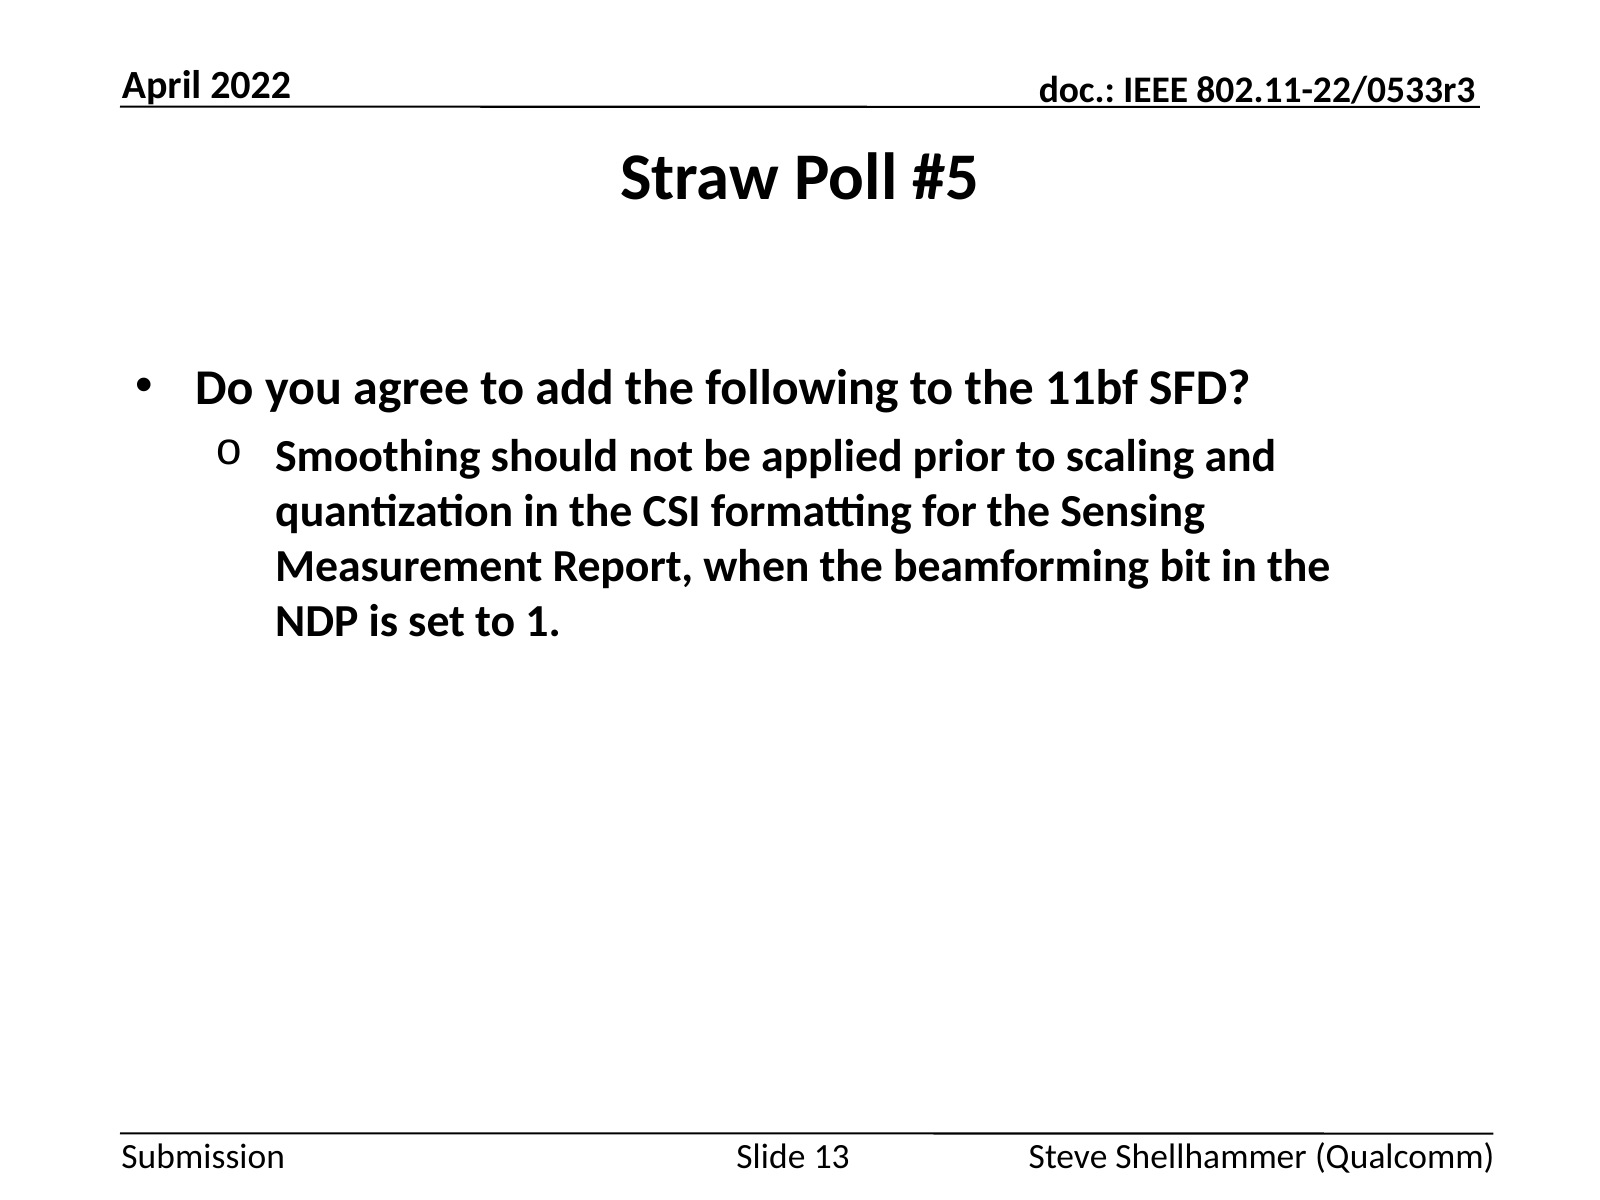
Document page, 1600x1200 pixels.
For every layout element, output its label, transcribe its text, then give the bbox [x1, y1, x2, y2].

list Do you agree to add the following to the 11bf SFD? Smoothing should not be applied prior to scaling and quantization in the CSI formatting for the Sensing Measurement Report, when the beamforming bit in the NDP is set to 1. [119, 346, 1426, 1067]
footer Steve Shellhammer (Qualcomm) [937, 1132, 1495, 1174]
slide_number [121, 58, 451, 107]
title Straw Poll #5 [119, 119, 1480, 226]
slide_number Slide 13 [733, 1132, 854, 1197]
